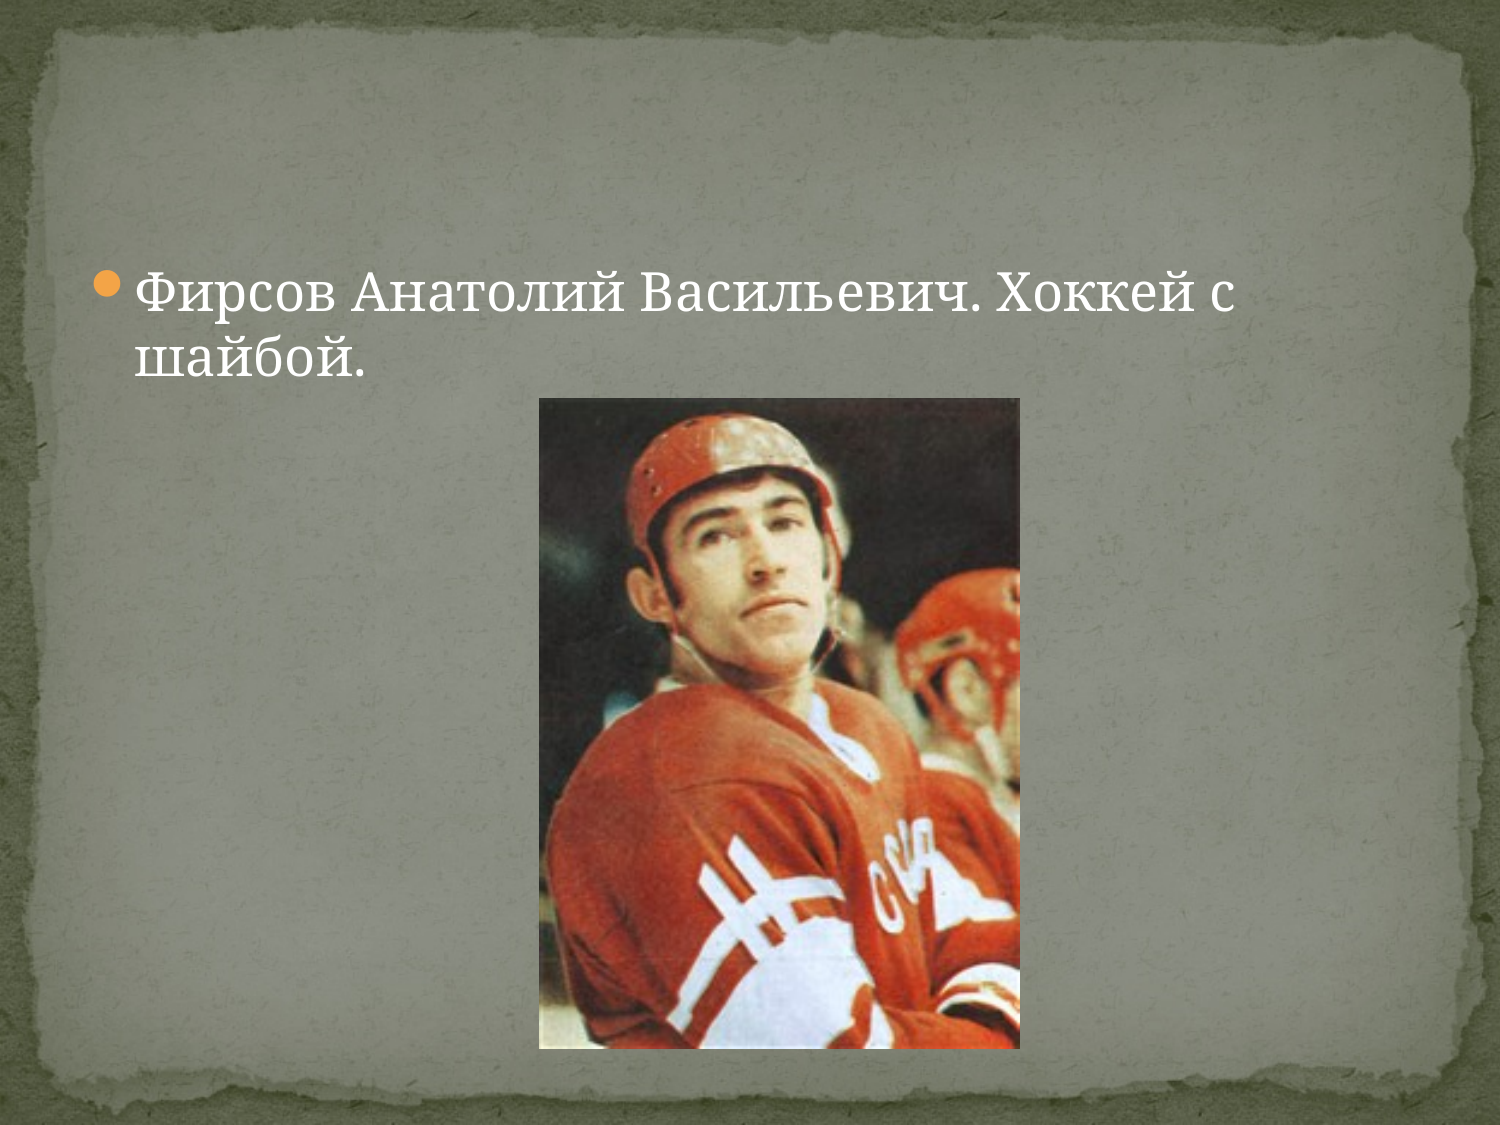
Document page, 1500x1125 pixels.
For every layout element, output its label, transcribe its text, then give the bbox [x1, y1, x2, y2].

picture [0, 0, 1500, 1125]
list Фирсов Анатолий Васильевич. Хоккей с шайбой. [75, 249, 1425, 1000]
